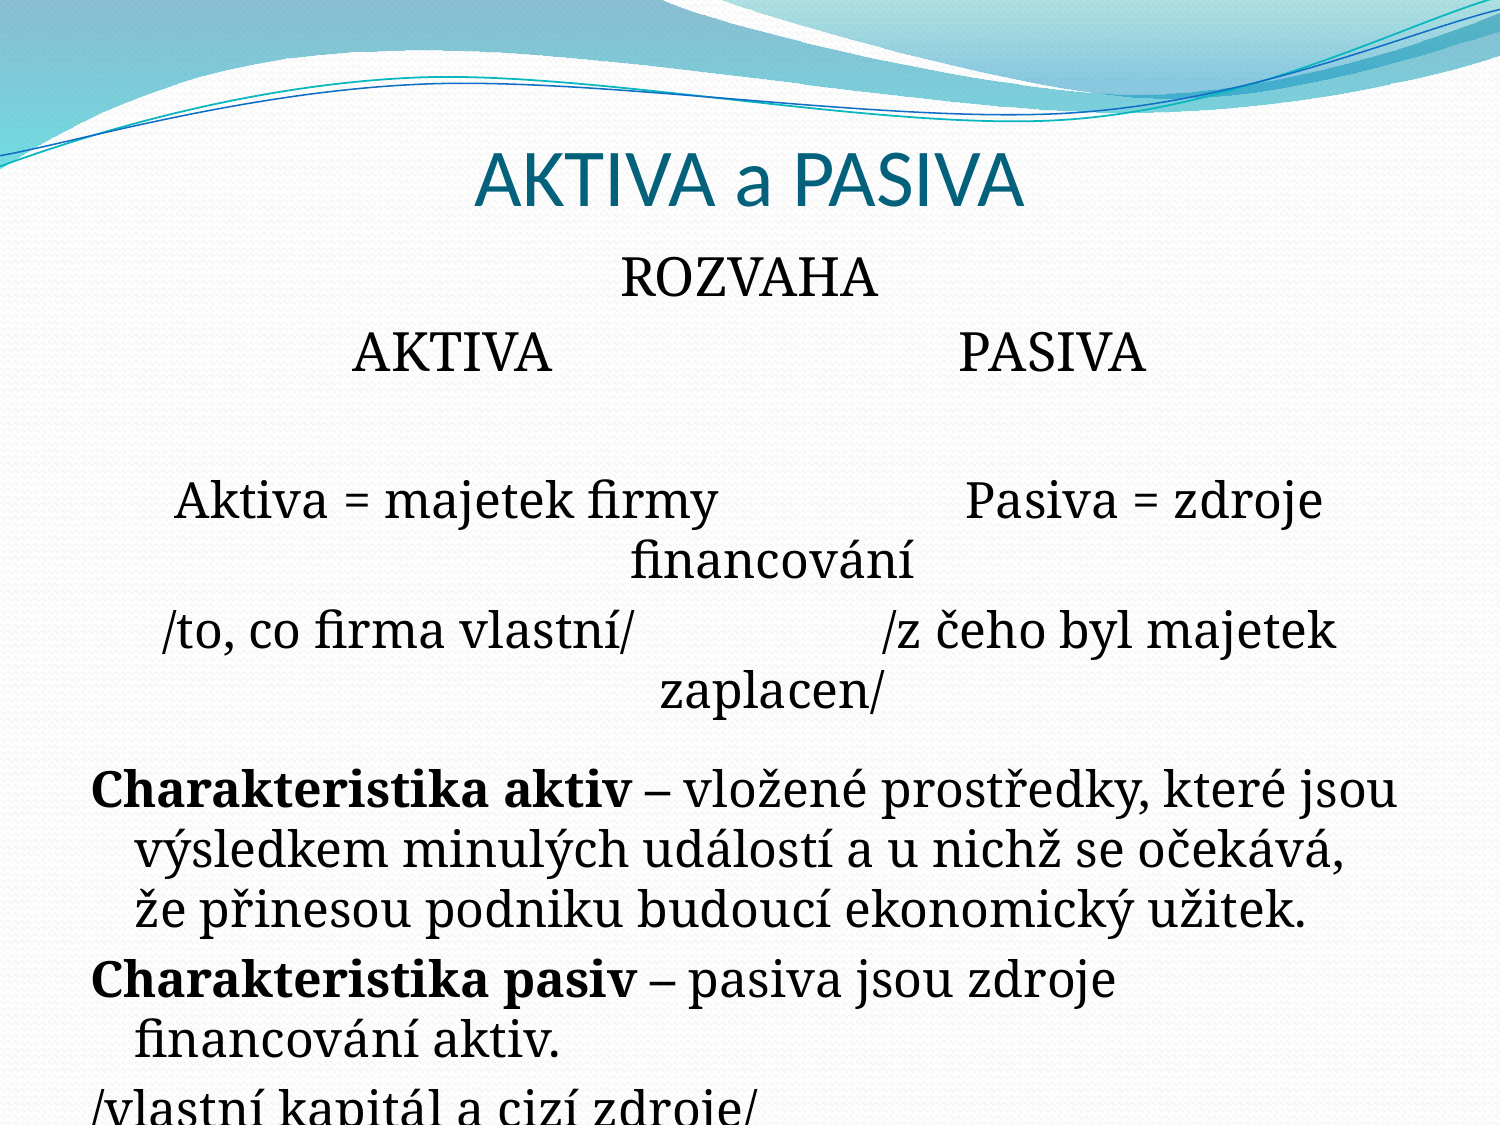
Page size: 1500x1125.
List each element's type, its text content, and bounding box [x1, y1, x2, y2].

list ROZVAHA AKTIVA PASIVA Aktiva = majetek firmy Pasiva = zdroje financování /to, co firma vlastní/ /z čeho byl majetek zaplacen/ Charakteristika aktiv – vložené prostředky, které jsou výsledkem minulých událostí a u nichž se očekává, že přinesou podniku budoucí ekonomický užitek. Charakteristika pasiv – pasiva jsou zdroje financování aktiv. /vlastní kapitál a cizí zdroje/ [74, 234, 1426, 1038]
title AKTIVA a PASIVA [74, 115, 1426, 223]
